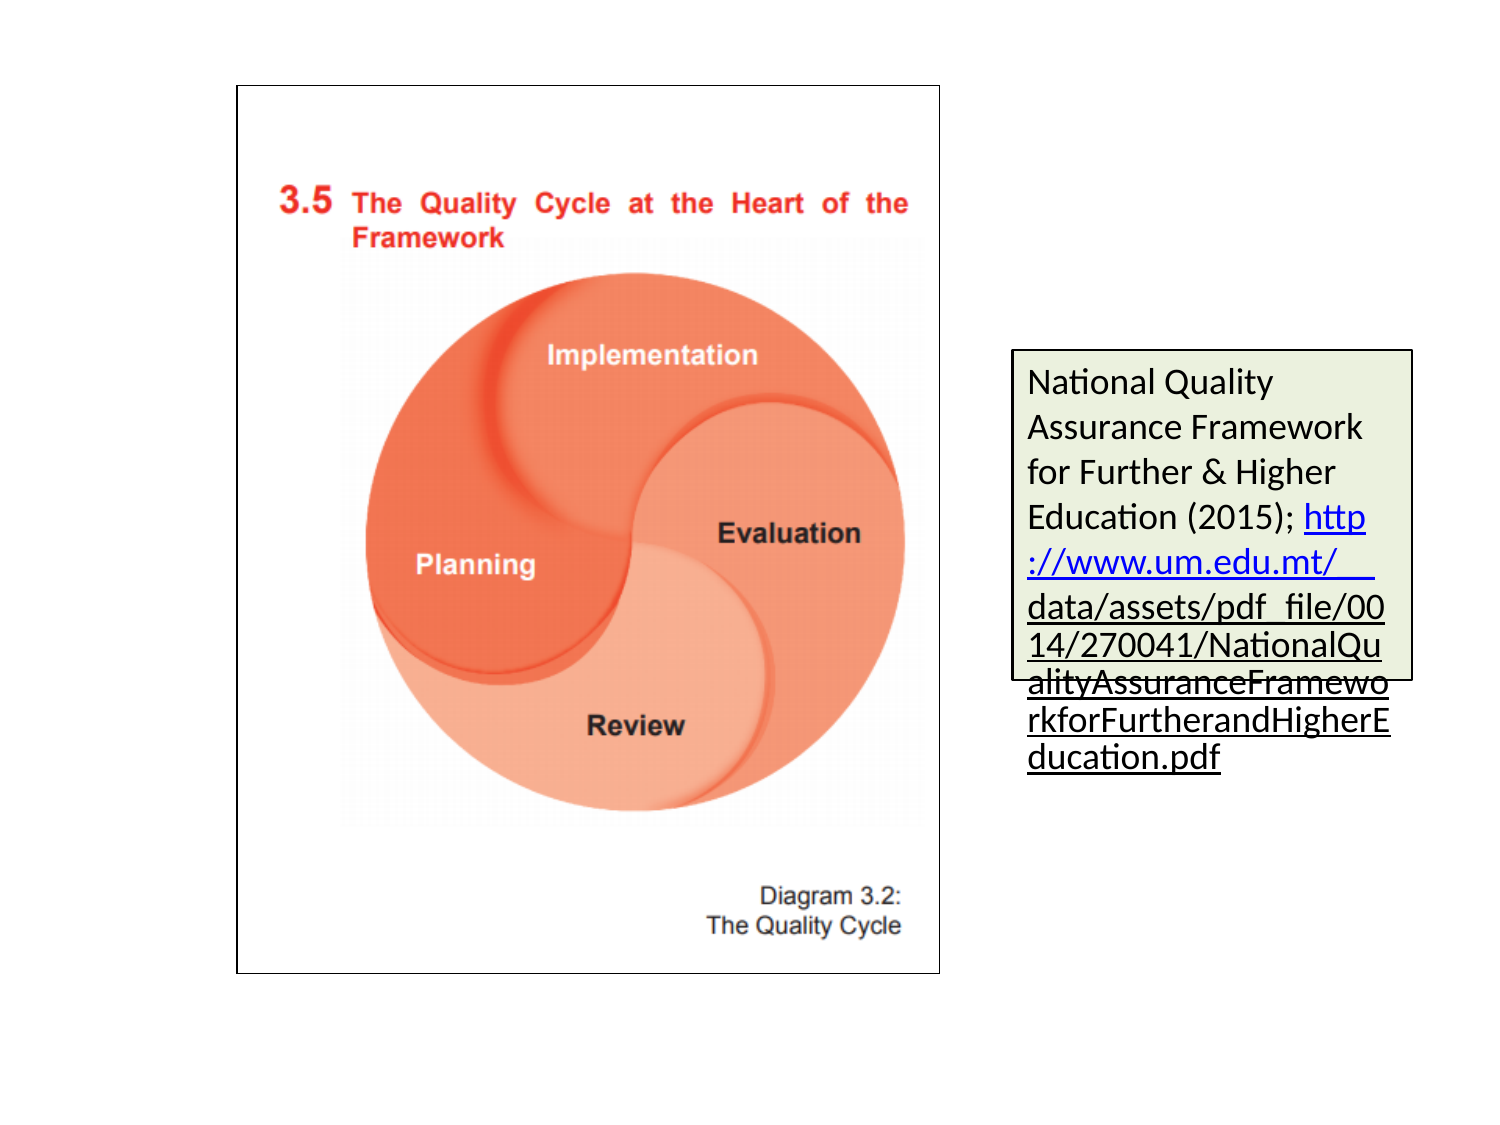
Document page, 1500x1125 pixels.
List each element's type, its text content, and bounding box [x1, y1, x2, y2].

picture [237, 86, 940, 973]
text_box National Quality Assurance Framework for Further & Higher Education (2015); http://www.um.edu.mt/__data/assets/pdf_file/0014/270041/NationalQualityAssuranceFrameworkforFurtherandHigherEducation.pdf [1012, 349, 1413, 680]
